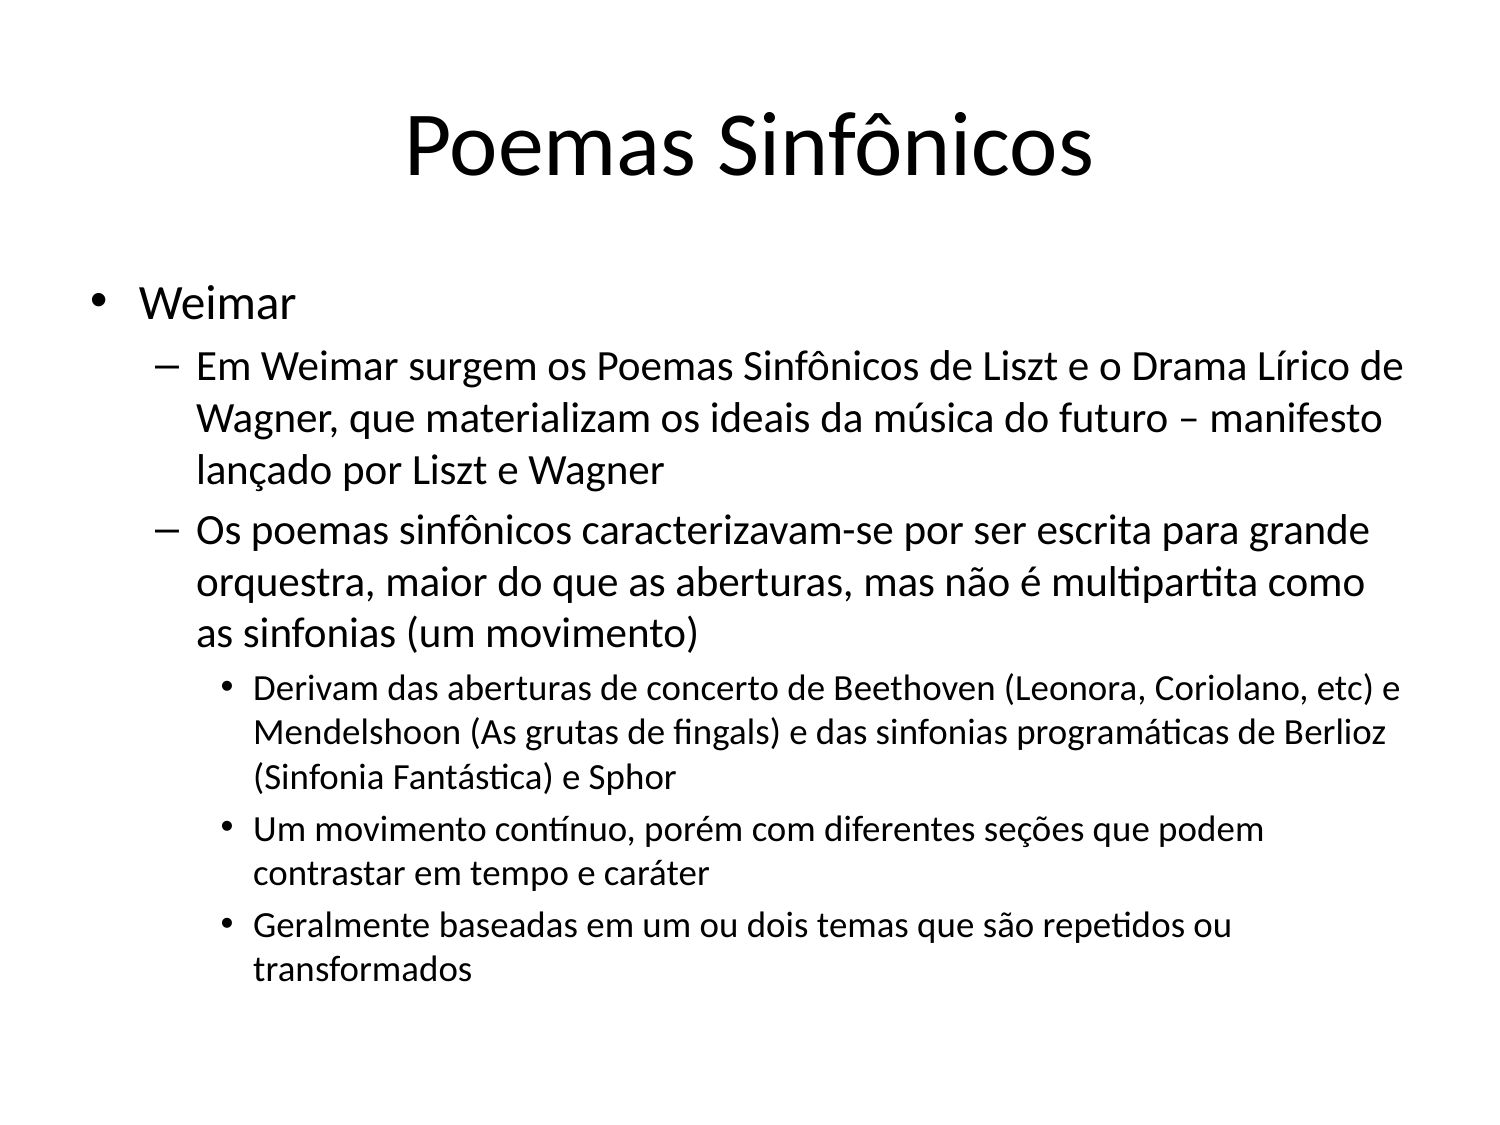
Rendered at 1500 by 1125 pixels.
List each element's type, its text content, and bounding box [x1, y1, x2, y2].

title Poemas Sinfônicos [75, 45, 1425, 233]
list Weimar Em Weimar surgem os Poemas Sinfônicos de Liszt e o Drama Lírico de Wagner, que materializam os ideais da música do futuro – manifesto lançado por Liszt e Wagner Os poemas sinfônicos caracterizavam-se por ser escrita para grande orquestra, maior do que as aberturas, mas não é multipartita como as sinfonias (um movimento) Derivam das aberturas de concerto de Beethoven (Leonora, Coriolano, etc) e Mendelshoon (As grutas de fingals) e das sinfonias programáticas de Berlioz (Sinfonia Fantástica) e Sphor Um movimento contínuo, porém com diferentes seções que podem contrastar em tempo e caráter Geralmente baseadas em um ou dois temas que são repetidos ou transformados [75, 262, 1425, 1005]
